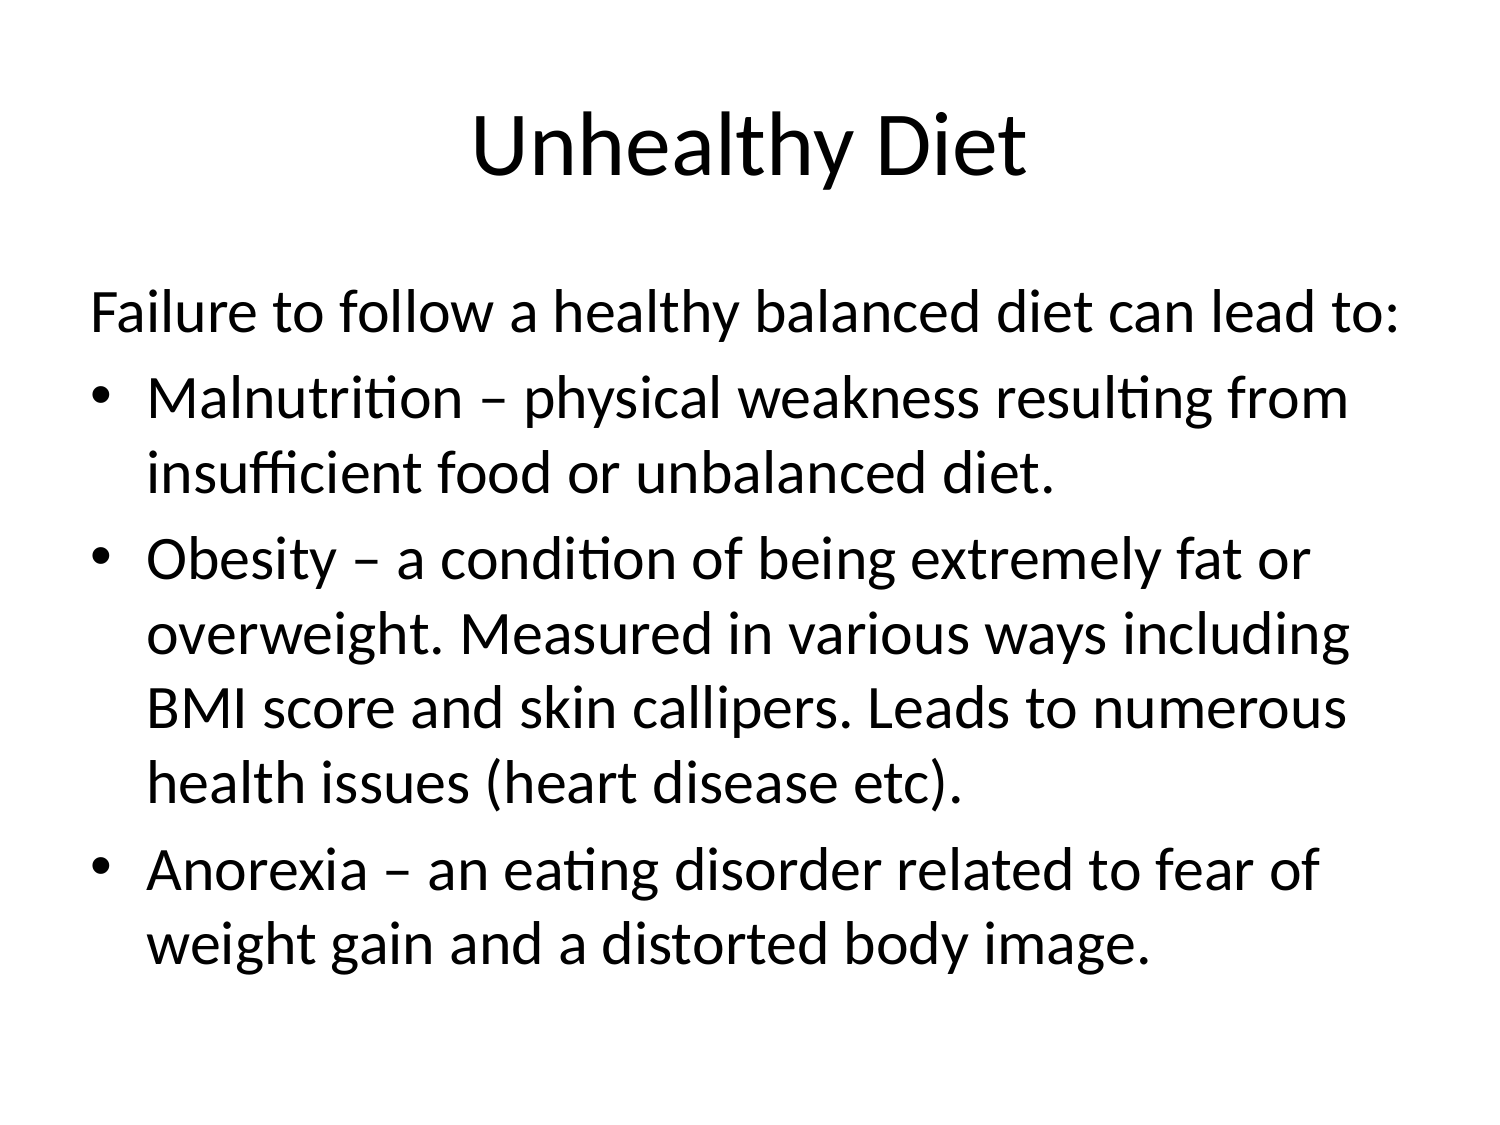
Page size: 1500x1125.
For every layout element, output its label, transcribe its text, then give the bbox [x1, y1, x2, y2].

list Failure to follow a healthy balanced diet can lead to: Malnutrition – physical weakness resulting from insufficient food or unbalanced diet. Obesity – a condition of being extremely fat or overweight. Measured in various ways including BMI score and skin callipers. Leads to numerous health issues (heart disease etc). Anorexia – an eating disorder related to fear of weight gain and a distorted body image. [75, 262, 1425, 1005]
title Unhealthy Diet [75, 45, 1425, 233]
